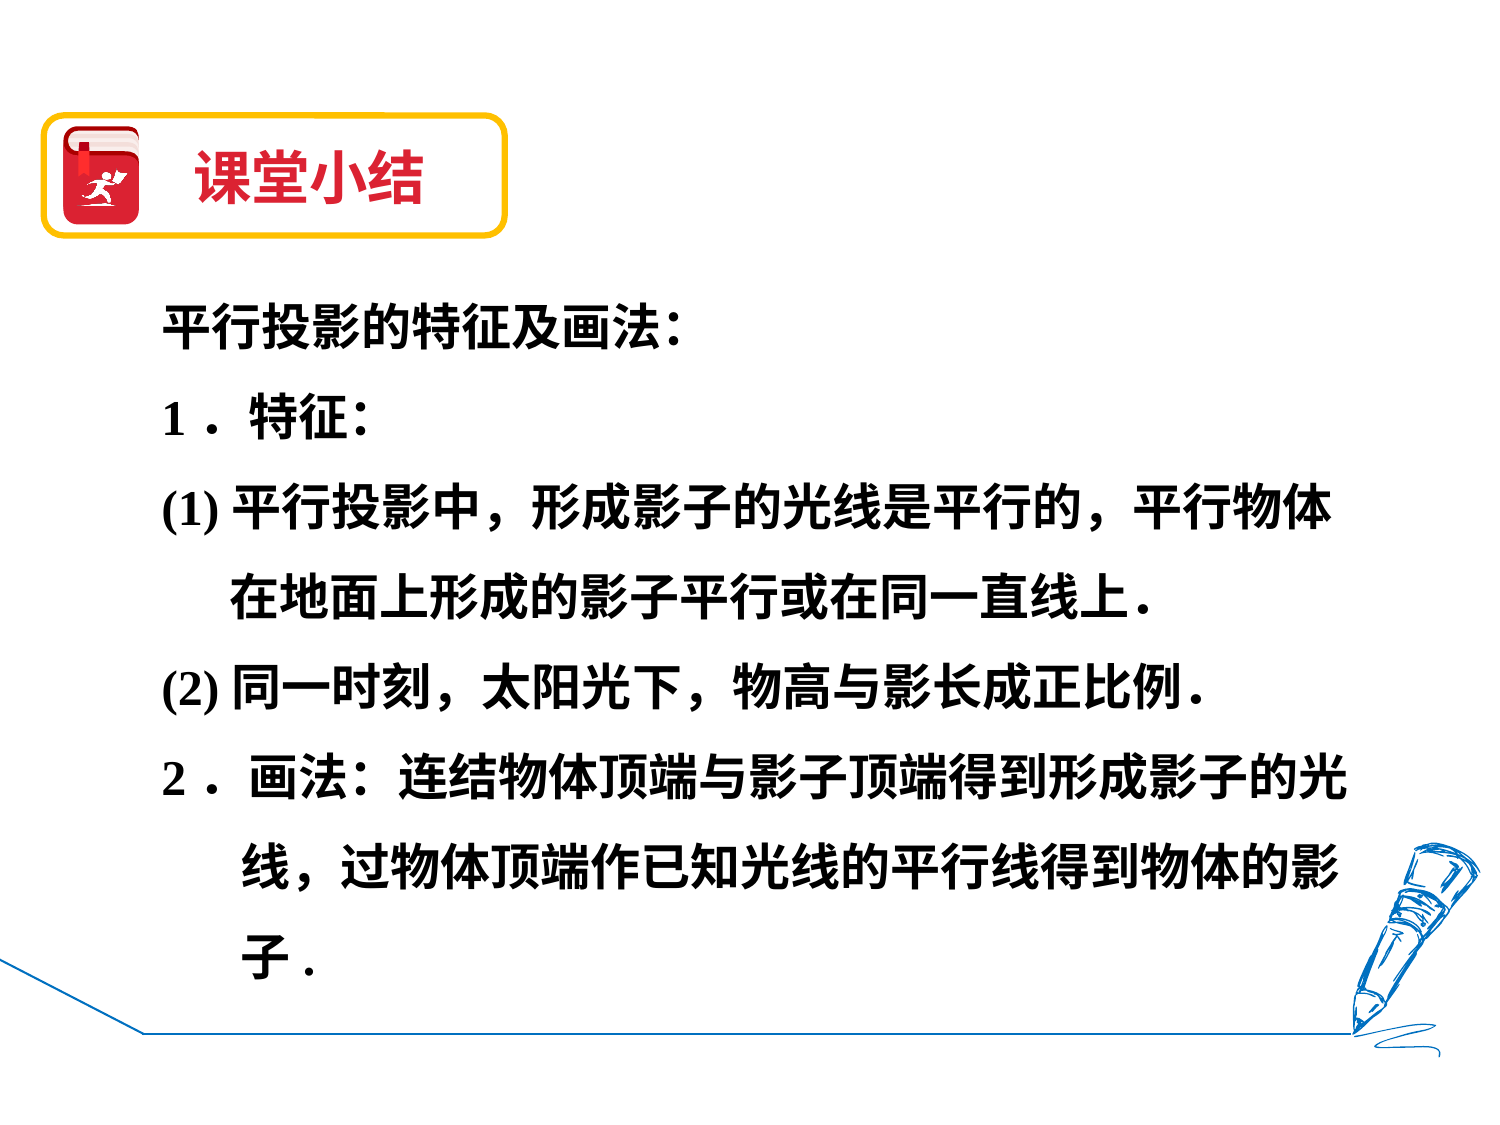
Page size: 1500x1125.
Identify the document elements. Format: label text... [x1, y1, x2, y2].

text_box 平行投影的特征及画法： 1．特征： (1)平行投影中，形成影子的光线是平行的，平行物体 在地面上形成的影子平行或在同一直线上． (2)同一时刻，太阳光下，物高与影长成正比例． 2．画法：连结物体顶端与影子顶端得到形成影子的光 线，过物体顶端作已知光线的平行线得到物体的影 子. [102, 257, 1366, 993]
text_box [0, 957, 144, 1035]
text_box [43, 115, 505, 236]
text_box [1350, 840, 1483, 1059]
